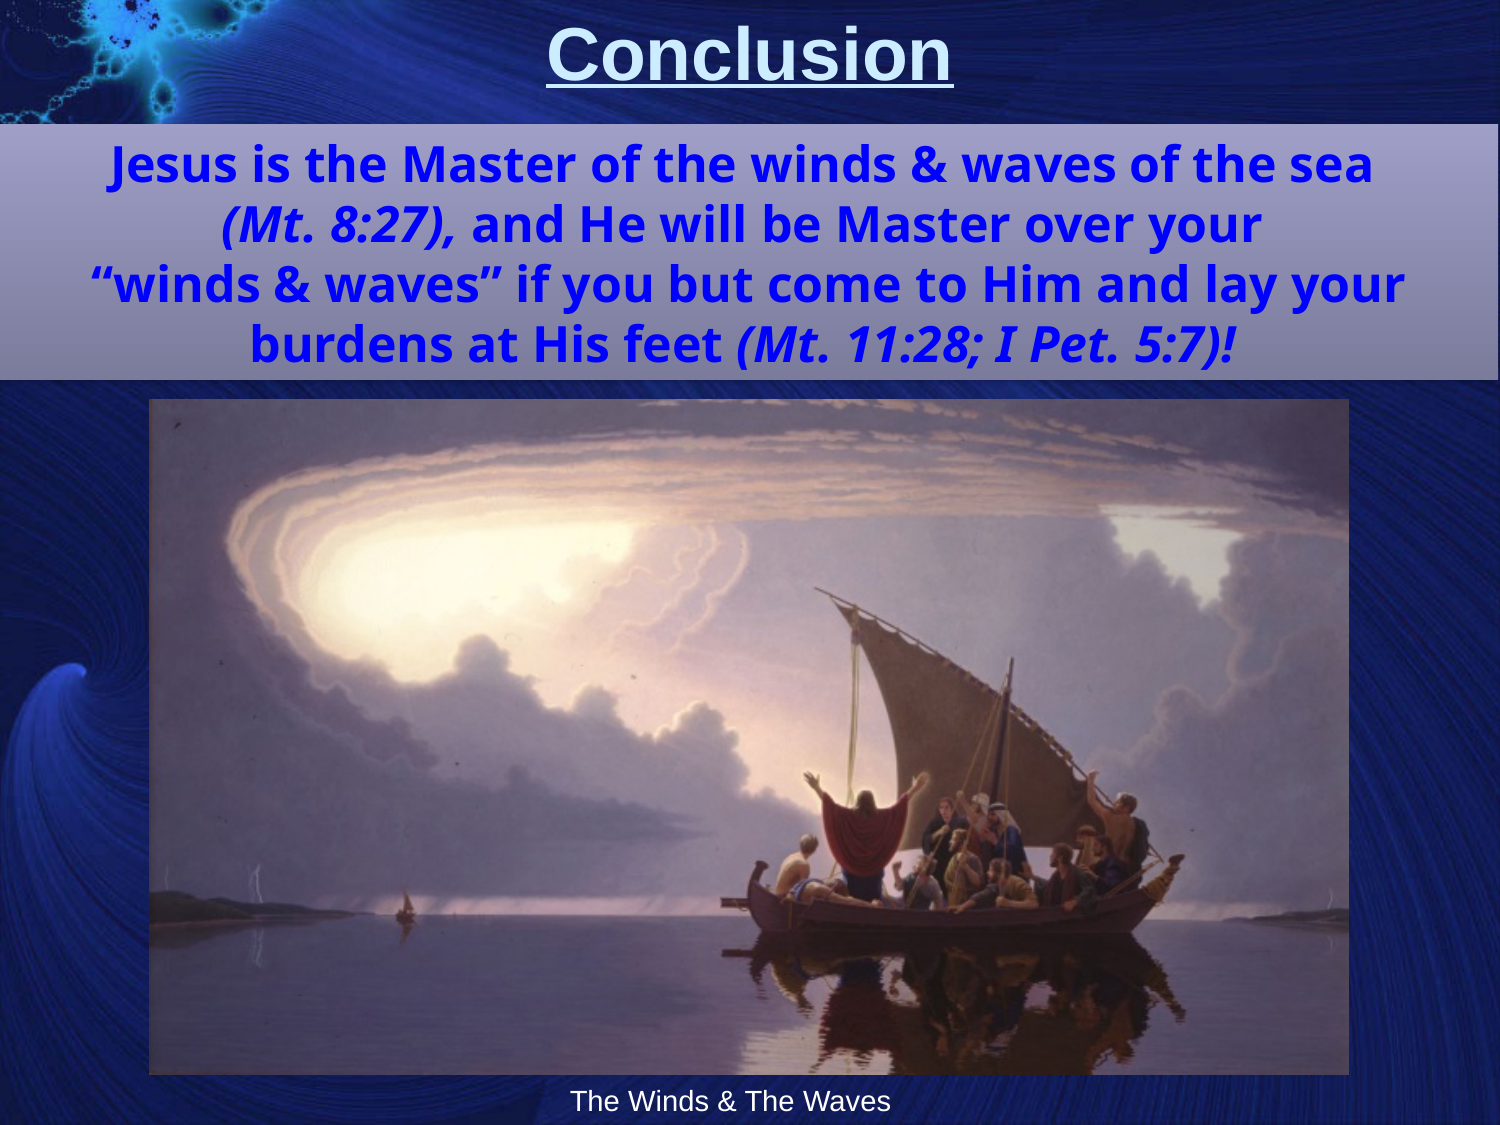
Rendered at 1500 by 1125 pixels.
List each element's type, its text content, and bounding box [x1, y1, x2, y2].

footer The Winds & The Waves [380, 1084, 1081, 1121]
picture [0, 100, 1500, 1125]
text_box Jesus is the Master of the winds & waves of the sea (Mt. 8:27), and He will be Master over your “winds & waves” if you but come to Him and lay your burdens at His feet (Mt. 11:28; I Pet. 5:7)! [0, 124, 1499, 380]
title Conclusion [0, 0, 1500, 100]
